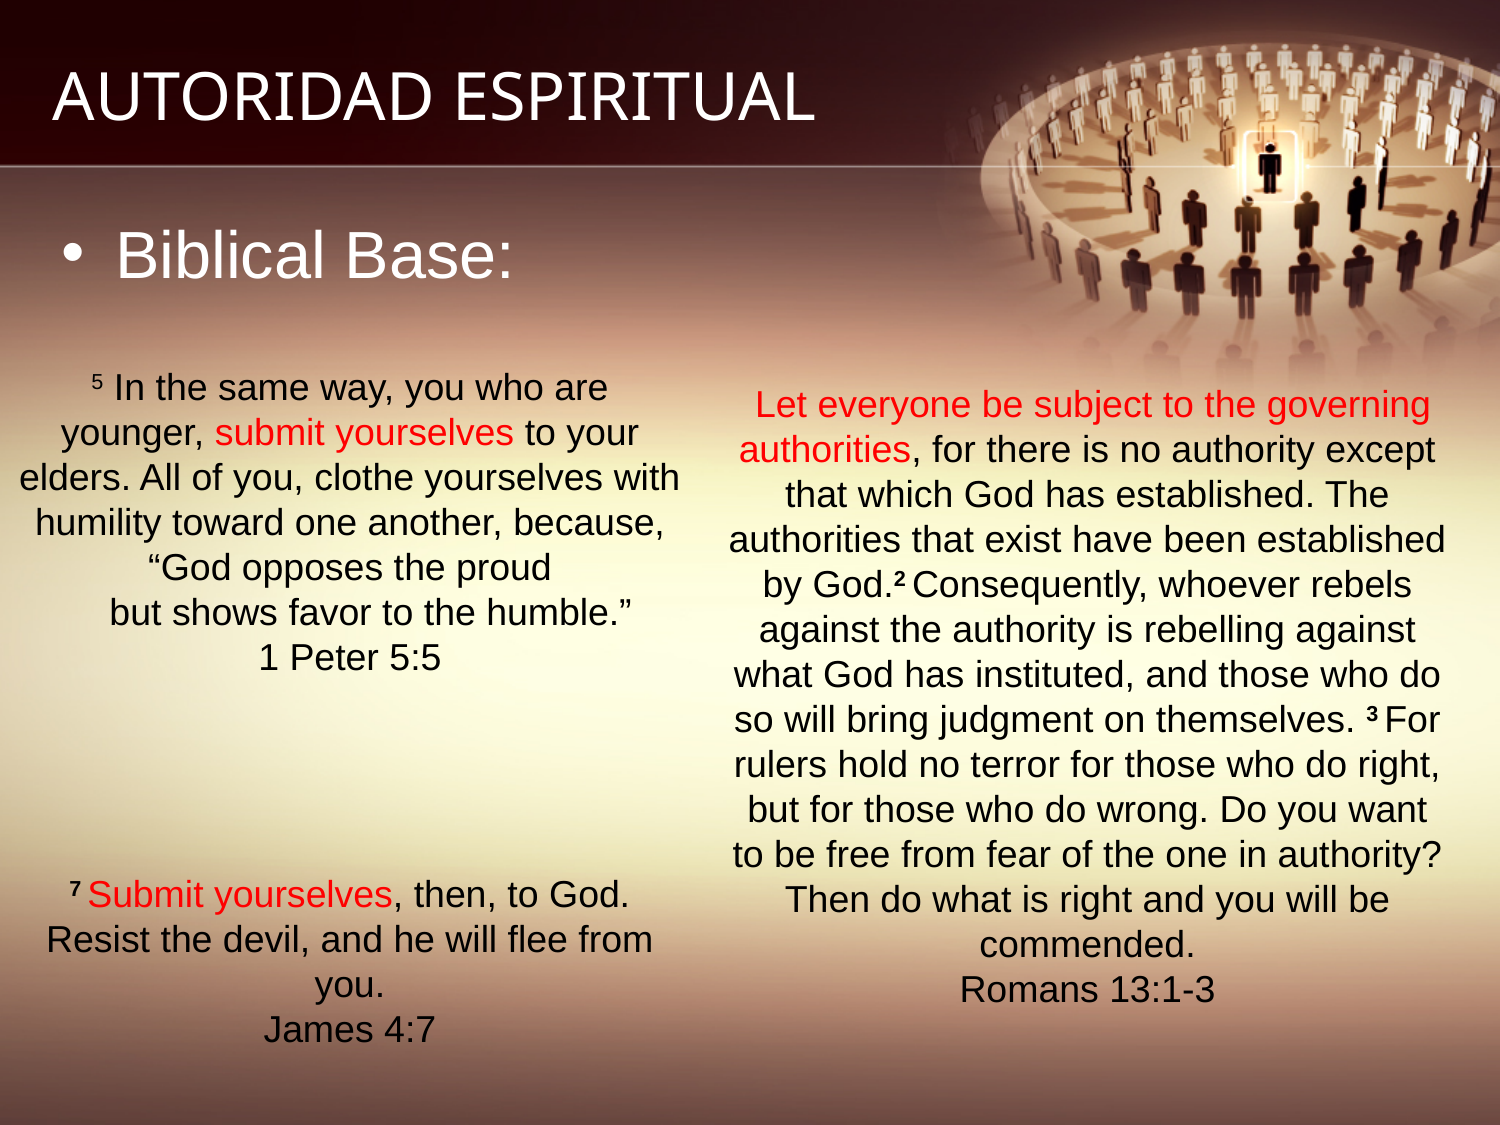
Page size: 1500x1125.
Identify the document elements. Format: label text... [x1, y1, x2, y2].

text_box 7 Submit yourselves, then, to God. Resist the devil, and he will flee from you. James 4:7 [0, 862, 700, 1058]
text_box 5 In the same way, you who are younger, submit yourselves to your elders. All of you, clothe yourselves with humility toward one another, because, “God opposes the proud but shows favor to the humble.” 1 Peter 5:5 [0, 355, 700, 686]
picture [0, 0, 1500, 1125]
text_box Let everyone be subject to the governing authorities, for there is no authority except that which God has established. The authorities that exist have been established by God.2 Consequently, whoever rebels against the authority is rebelling against what God has instituted, and those who do so will bring judgment on themselves. 3 For rulers hold no terror for those who do right, but for those who do wrong. Do you want to be free from fear of the one in authority? Then do what is right and you will be commended. Romans 13:1-3 [712, 368, 1463, 1068]
text_box Biblical Base: [46, 204, 530, 299]
title AUTORIDAD ESPIRITUAL [37, 12, 1038, 176]
